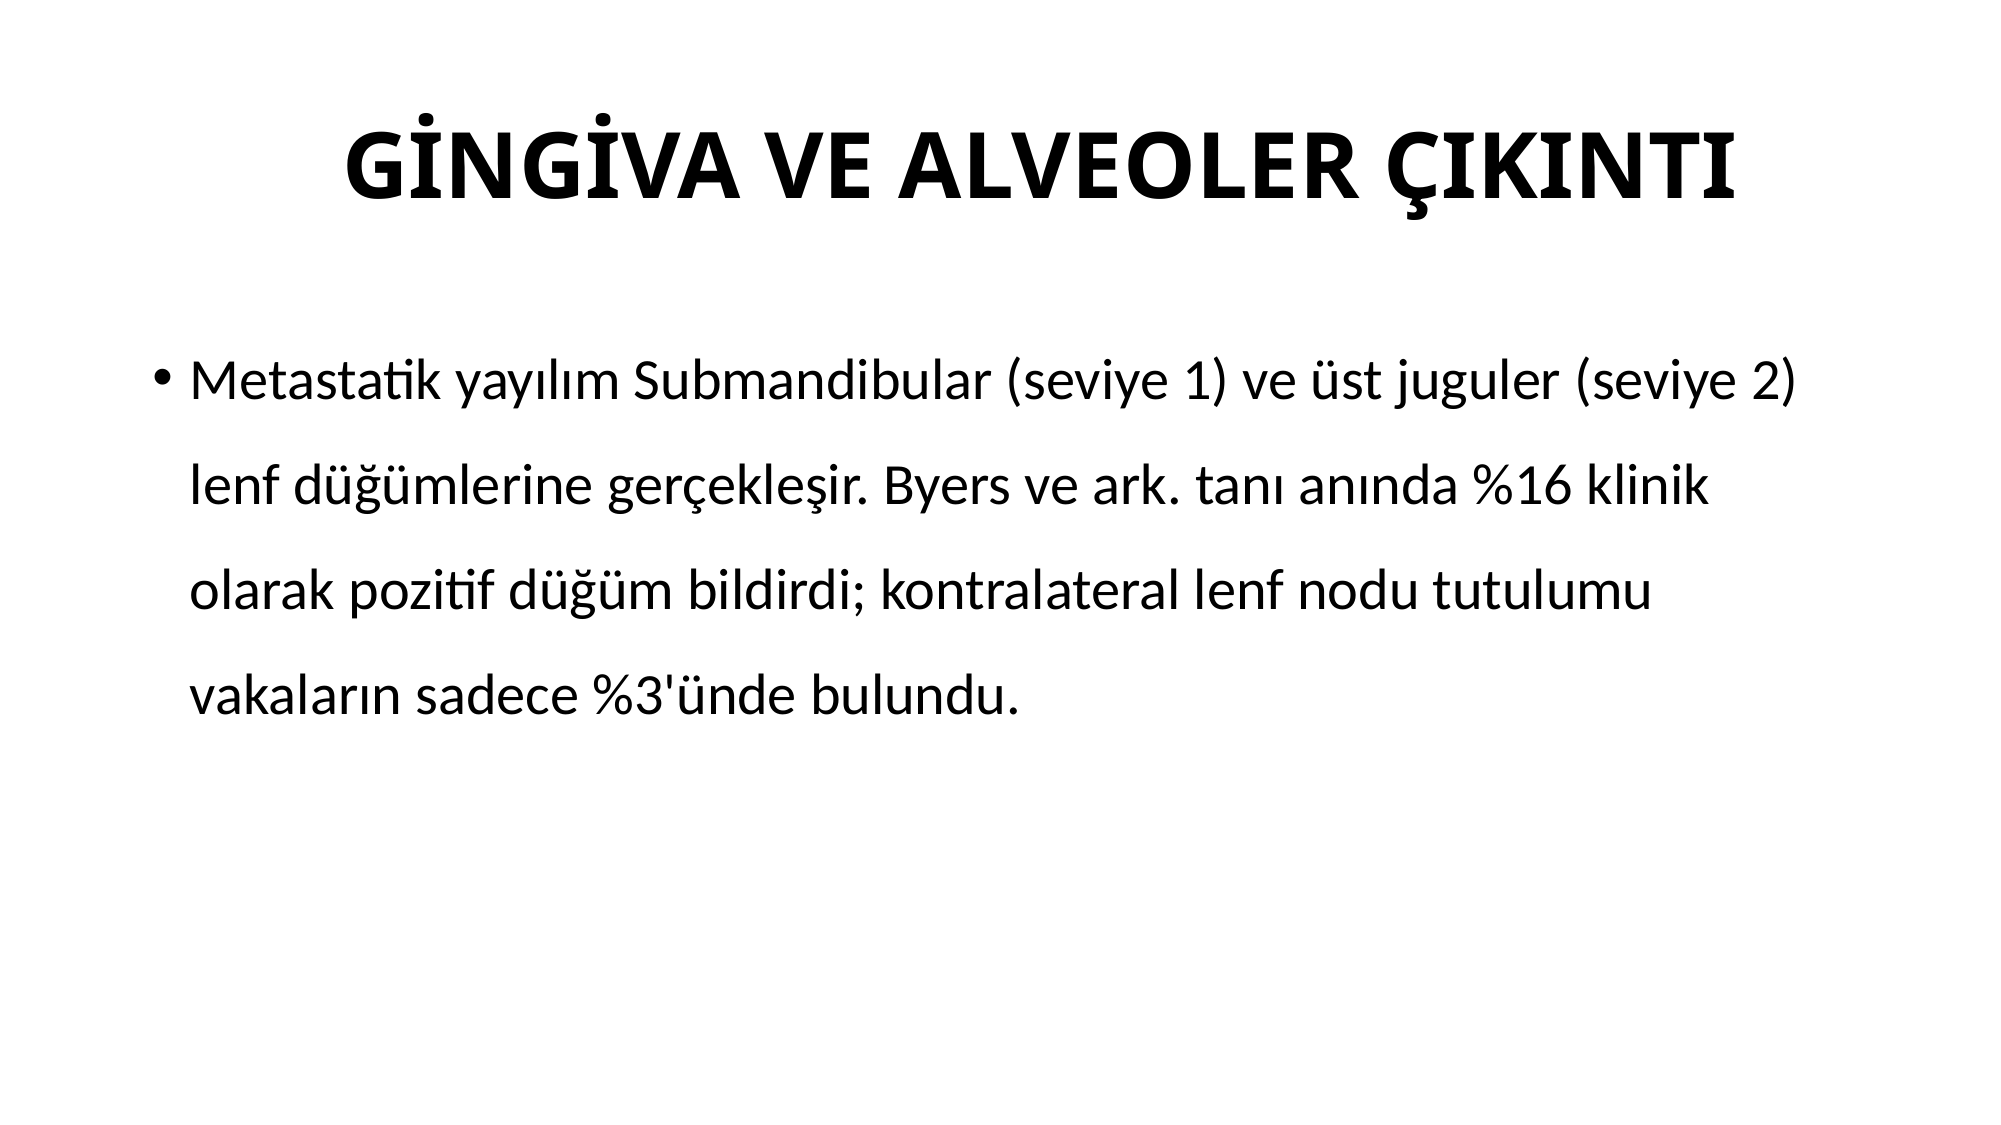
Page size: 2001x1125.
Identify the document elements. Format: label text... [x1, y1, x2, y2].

title GİNGİVA VE ALVEOLER ÇIKINTI [137, 59, 1863, 278]
list Metastatik yayılım Submandibular (seviye 1) ve üst juguler (seviye 2) lenf düğümlerine gerçekleşir. Byers ve ark. tanı anında %16 klinik olarak pozitif düğüm bildirdi; kontralateral lenf nodu tutulumu vakaların sadece %3'ünde bulundu. [137, 299, 1863, 1014]
